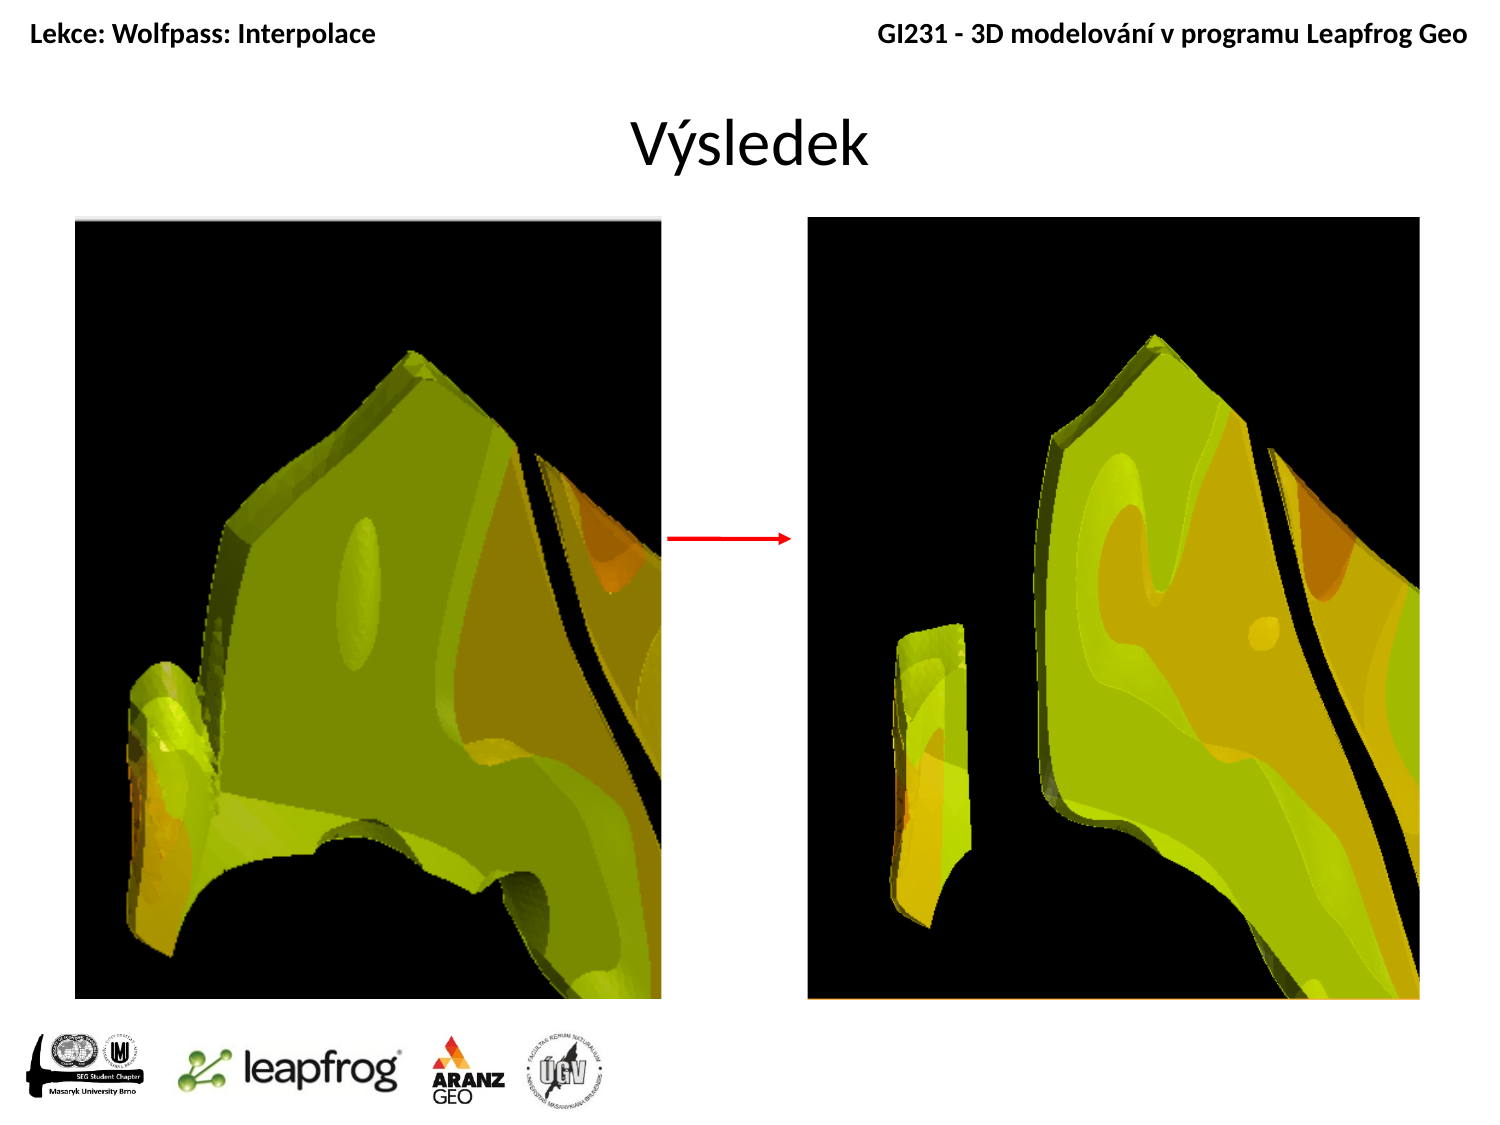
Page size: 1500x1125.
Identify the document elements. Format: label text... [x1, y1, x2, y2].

picture [74, 216, 662, 999]
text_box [14, 1022, 605, 1112]
text_box [667, 532, 792, 546]
picture [807, 217, 1420, 1000]
text_box Lekce: Wolfpass: Interpolace GI231 - 3D modelování v programu Leapfrog Geo [15, 7, 1485, 127]
text_box Výsledek [74, 45, 1425, 233]
